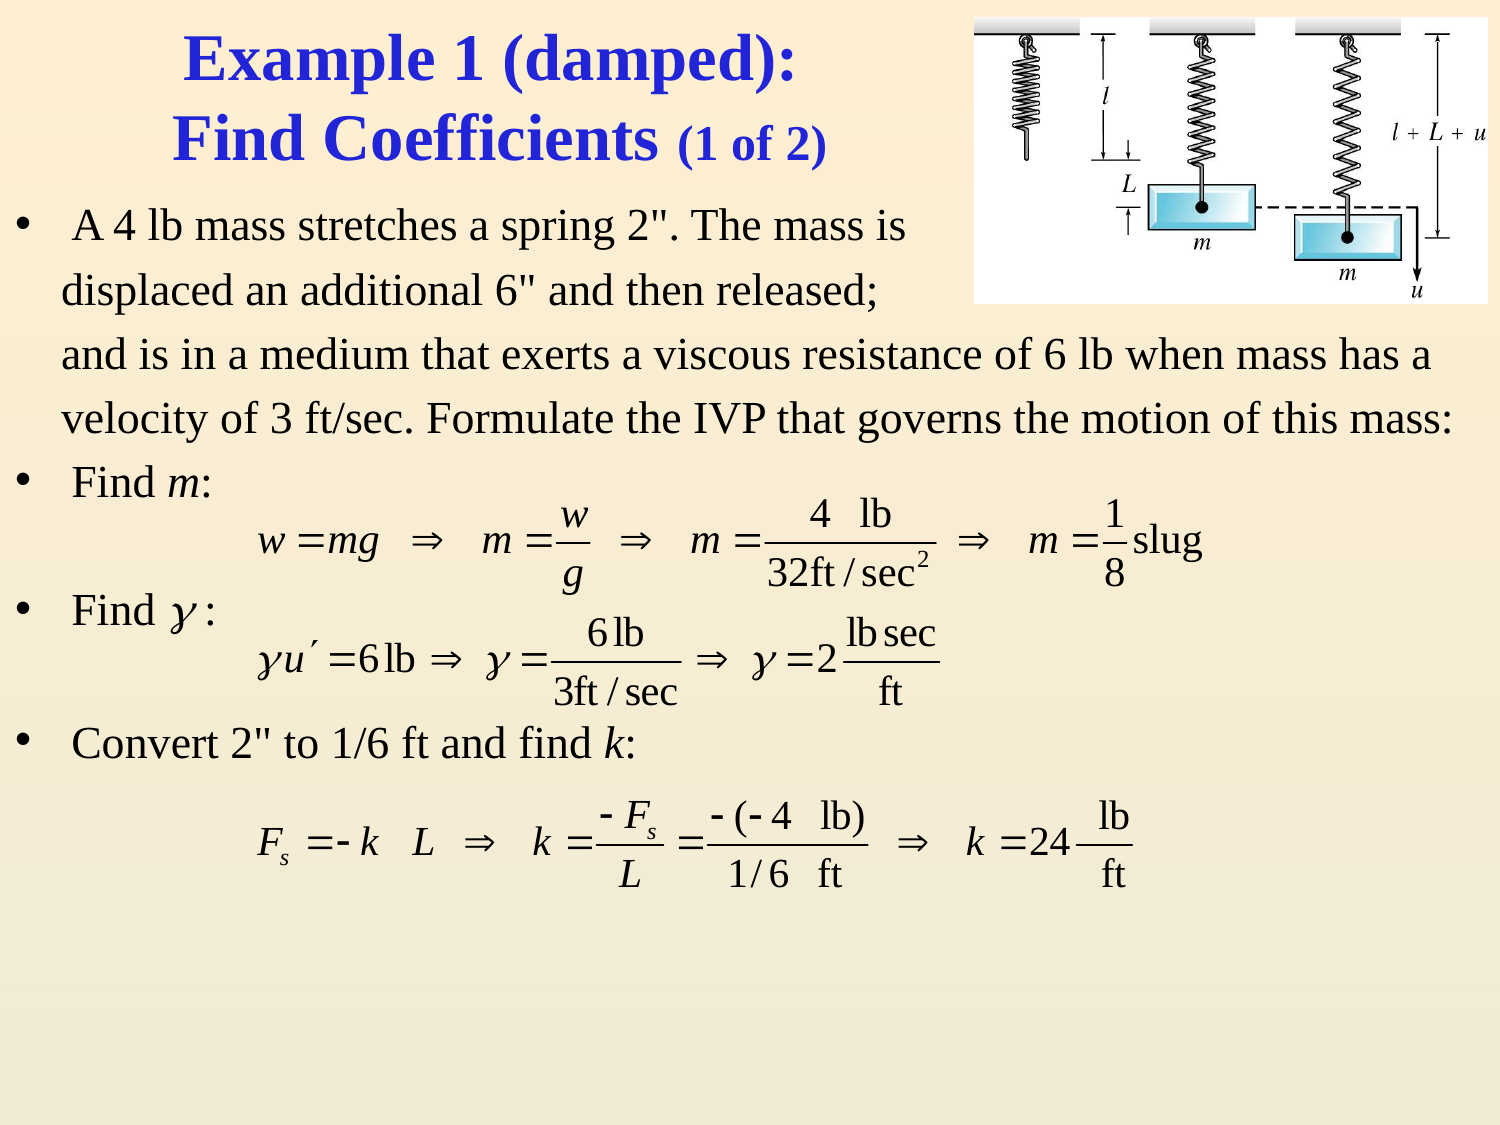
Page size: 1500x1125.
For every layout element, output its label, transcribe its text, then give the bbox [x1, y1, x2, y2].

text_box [249, 789, 1140, 907]
picture [973, 16, 1488, 304]
title Example 1 (damped): Find Coefficients (1 of 2) [0, 0, 1000, 187]
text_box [249, 486, 1211, 604]
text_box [249, 605, 956, 716]
list A 4 lb mass stretches a spring 2". The mass is displaced an additional 6" and then released; and is in a medium that exerts a viscous resistance of 6 lb when mass has a velocity of 3 ft/sec. Formulate the IVP that governs the motion of this mass: Find m: Find  : Convert 2" to 1/6 ft and find k: [0, 187, 1488, 1100]
